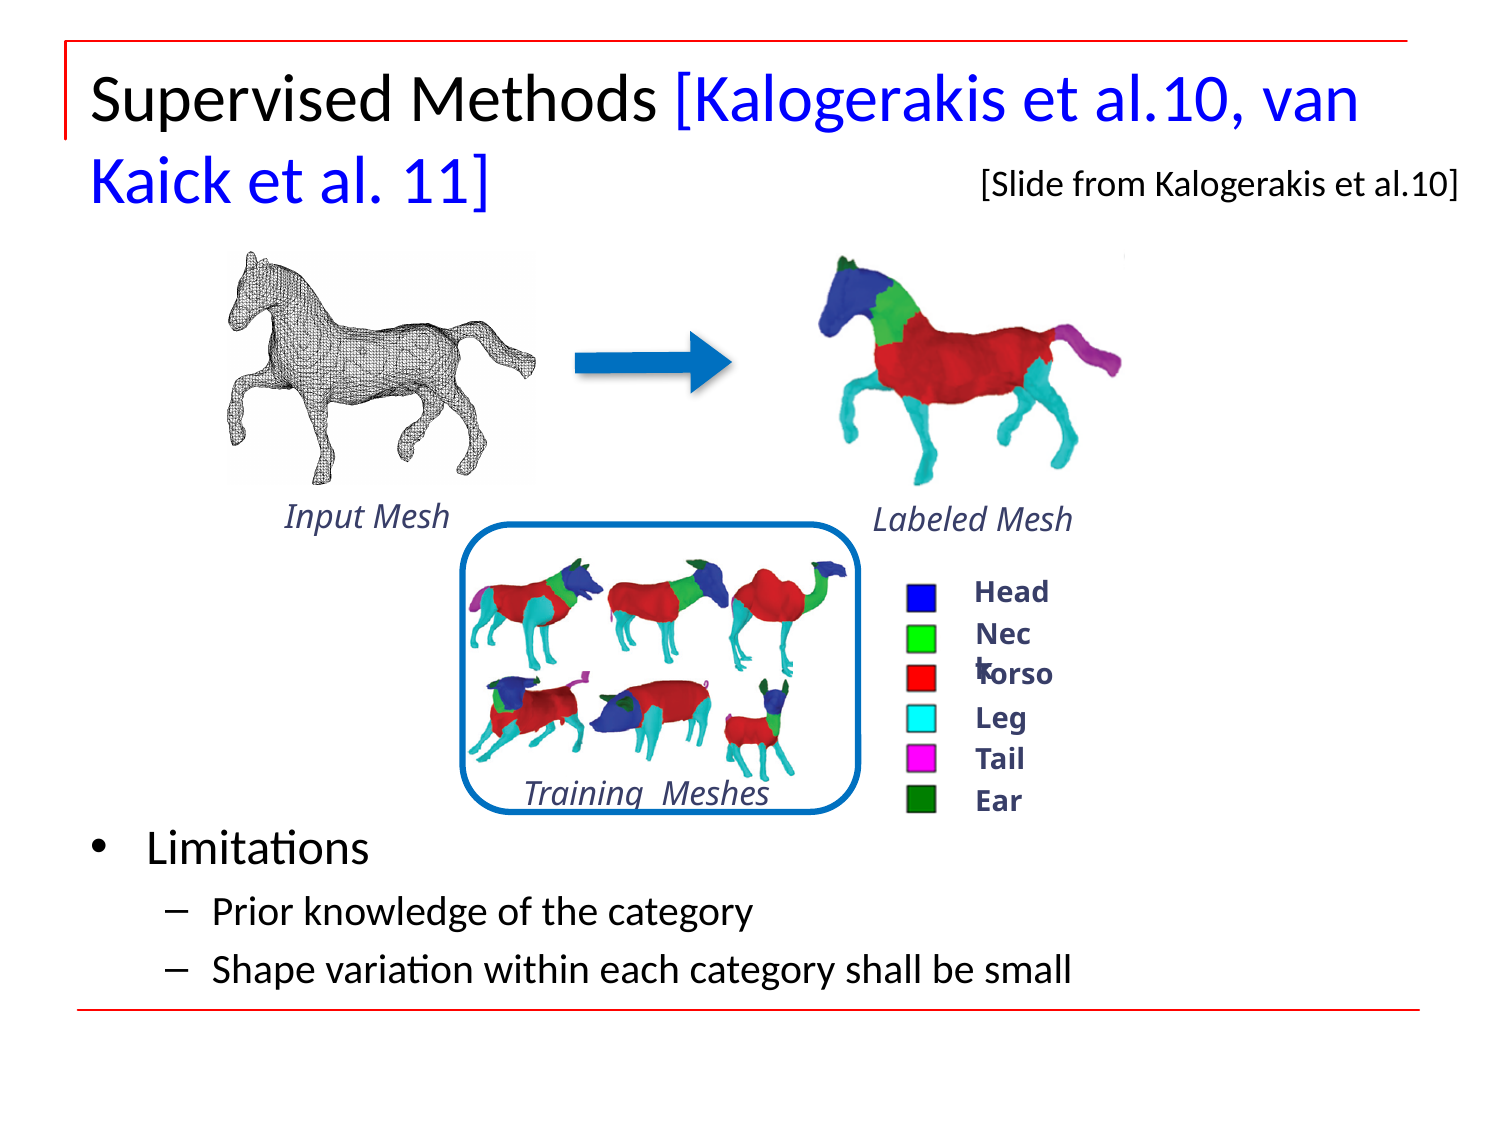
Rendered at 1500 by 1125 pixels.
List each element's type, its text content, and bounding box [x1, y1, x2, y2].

list Limitations Prior knowledge of the category Shape variation within each category shall be small [75, 807, 1425, 1013]
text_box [576, 252, 1138, 826]
title Supervised Methods [Kalogerakis et al.10, van Kaick et al. 11] [75, 45, 1425, 225]
text_box [Slide from Kalogerakis et al.10] [965, 151, 1476, 212]
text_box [464, 526, 565, 820]
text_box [229, 253, 534, 542]
